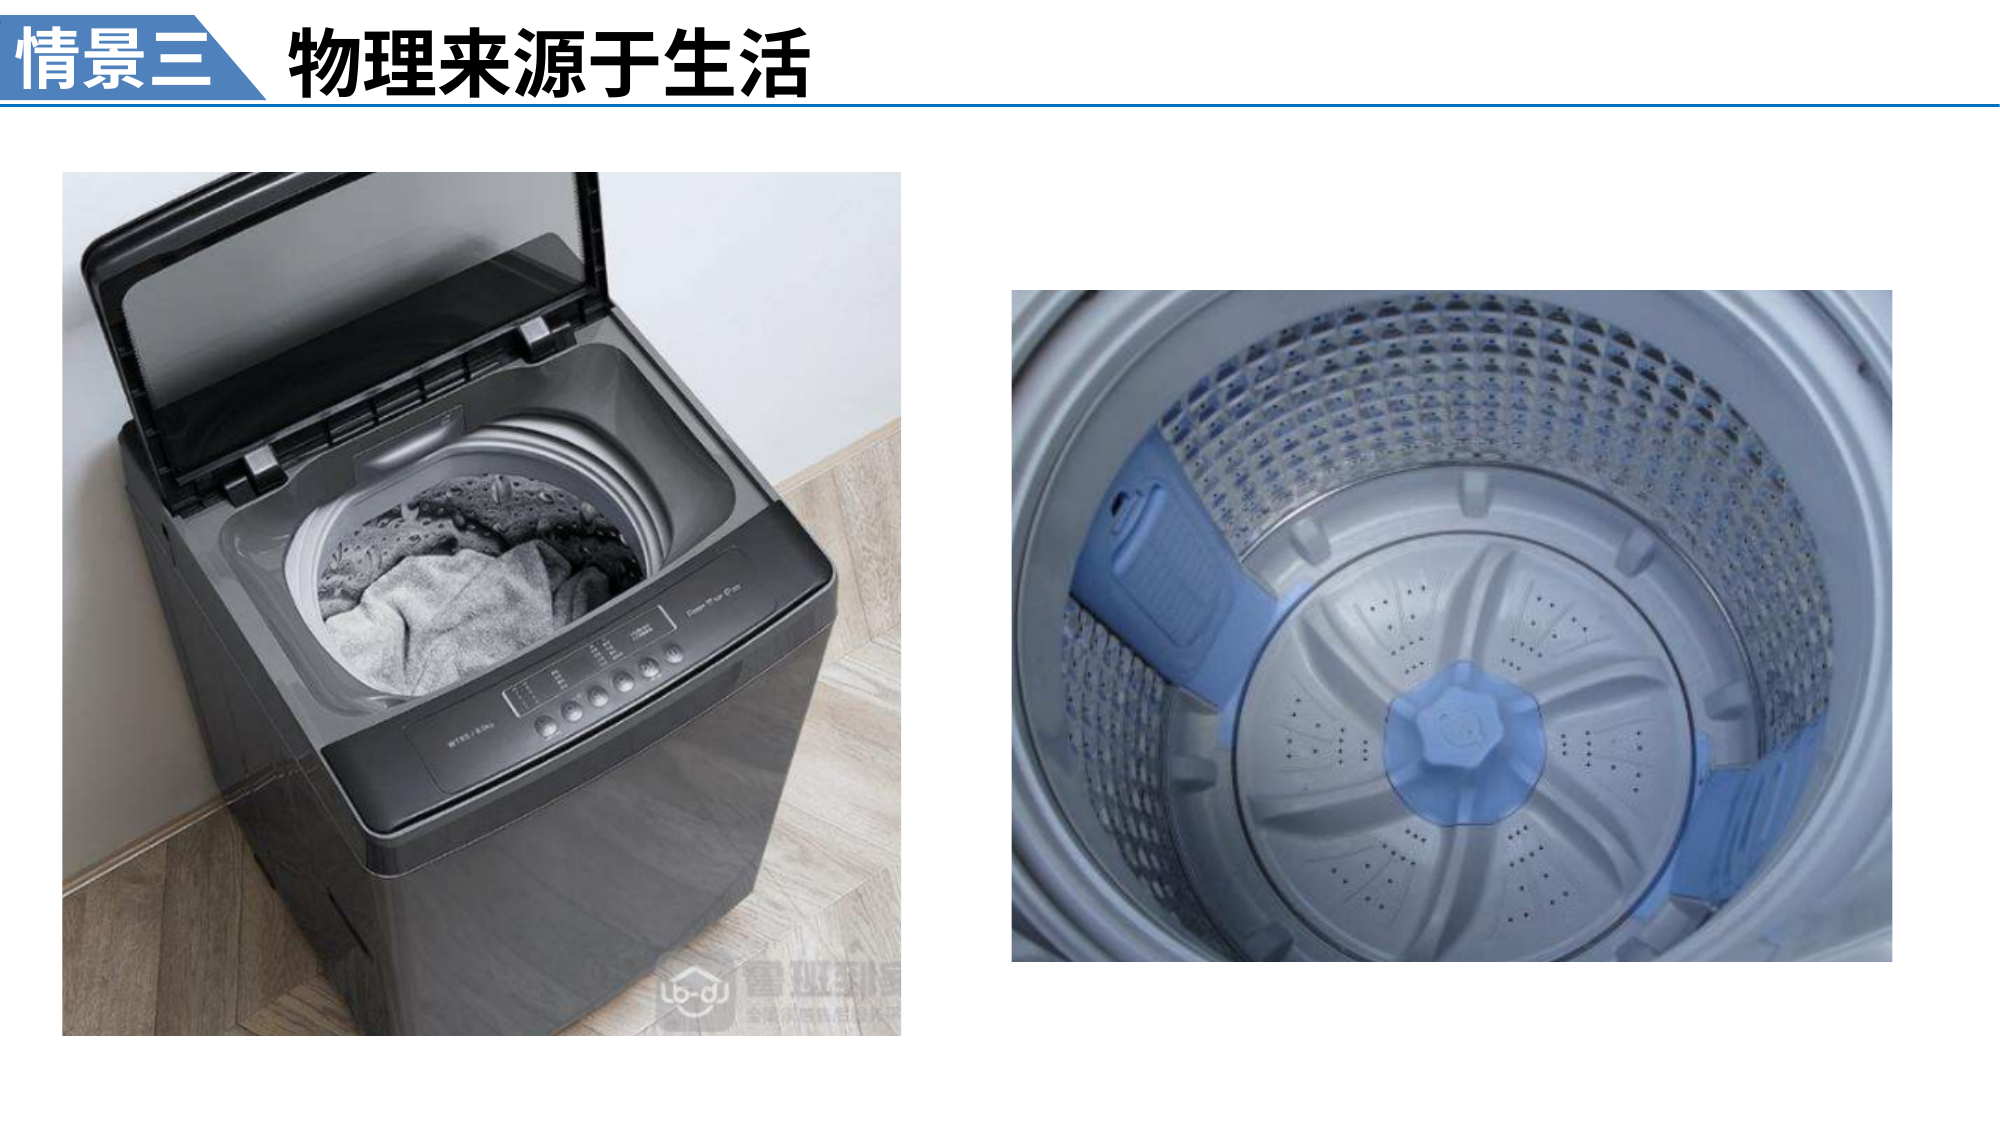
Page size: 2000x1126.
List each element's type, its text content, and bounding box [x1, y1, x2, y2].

text_box 物理来源于生活 [272, 8, 1401, 96]
text_box 情景三 [0, 9, 230, 105]
picture [1011, 290, 1893, 963]
picture [62, 172, 902, 1036]
text_box [230, 58, 265, 99]
